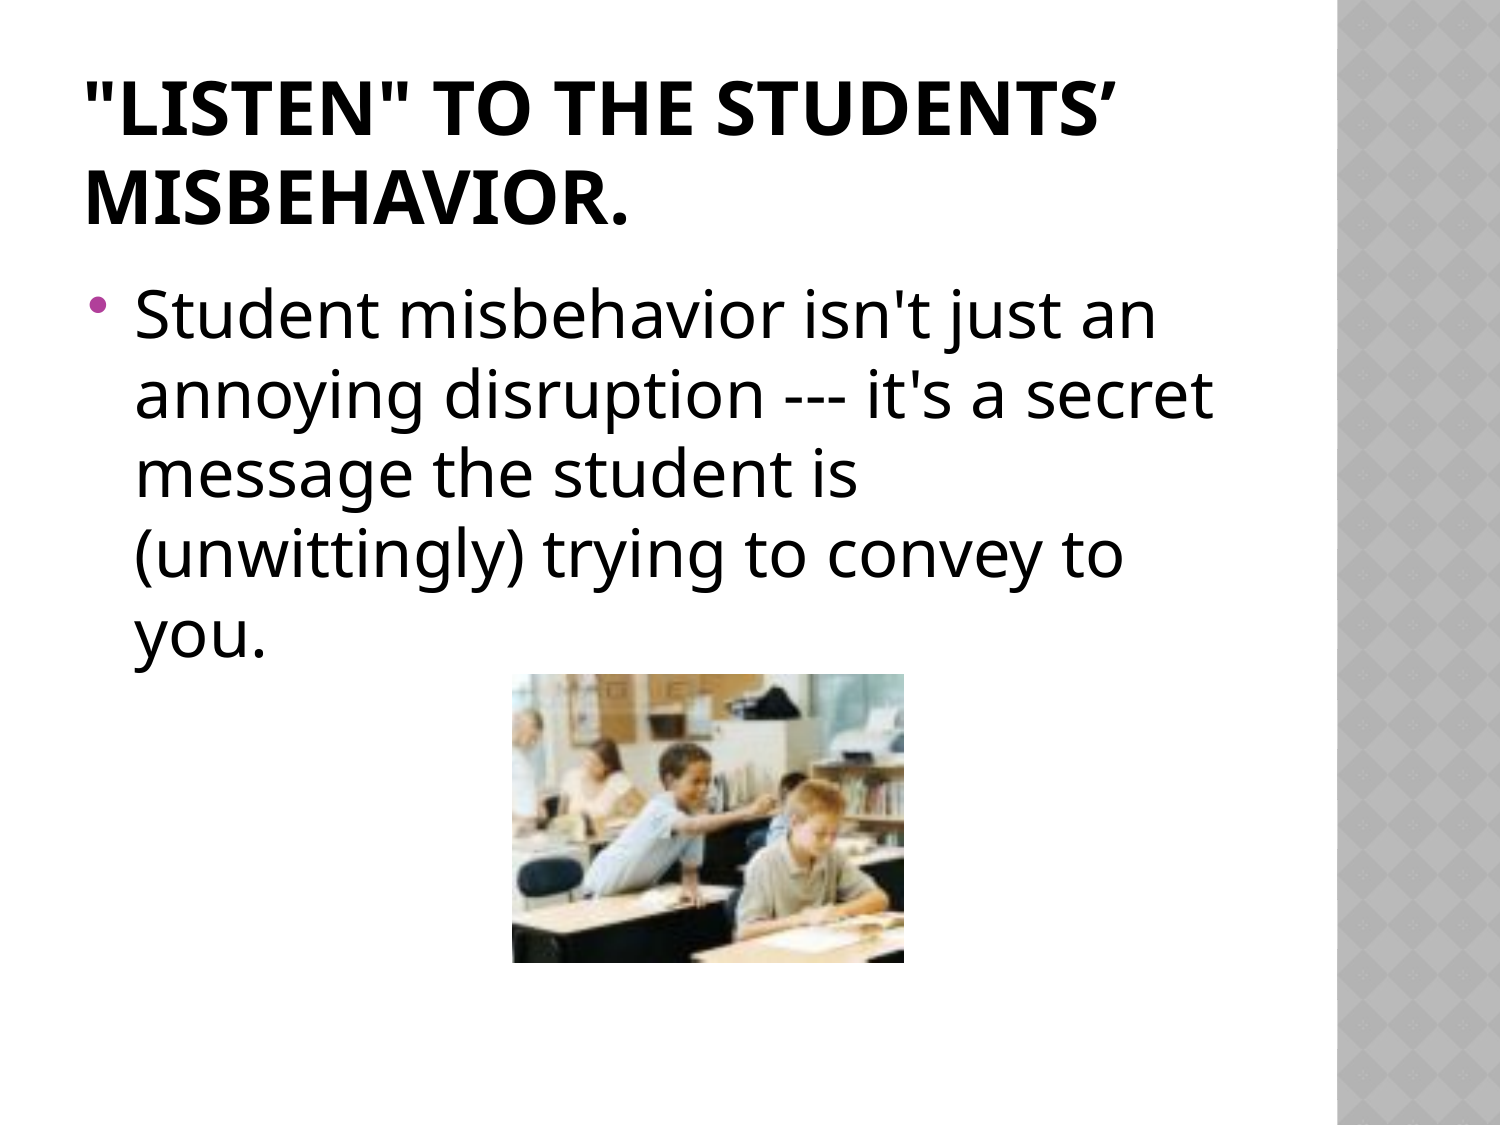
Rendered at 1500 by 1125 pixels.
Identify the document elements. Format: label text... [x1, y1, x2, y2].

title "Listen" To The Students’ Misbehavior. [75, 52, 1263, 240]
list Student misbehavior isn't just an annoying disruption --- it's a secret message the student is (unwittingly) trying to convey to you. [75, 264, 1263, 1059]
picture [512, 674, 904, 963]
